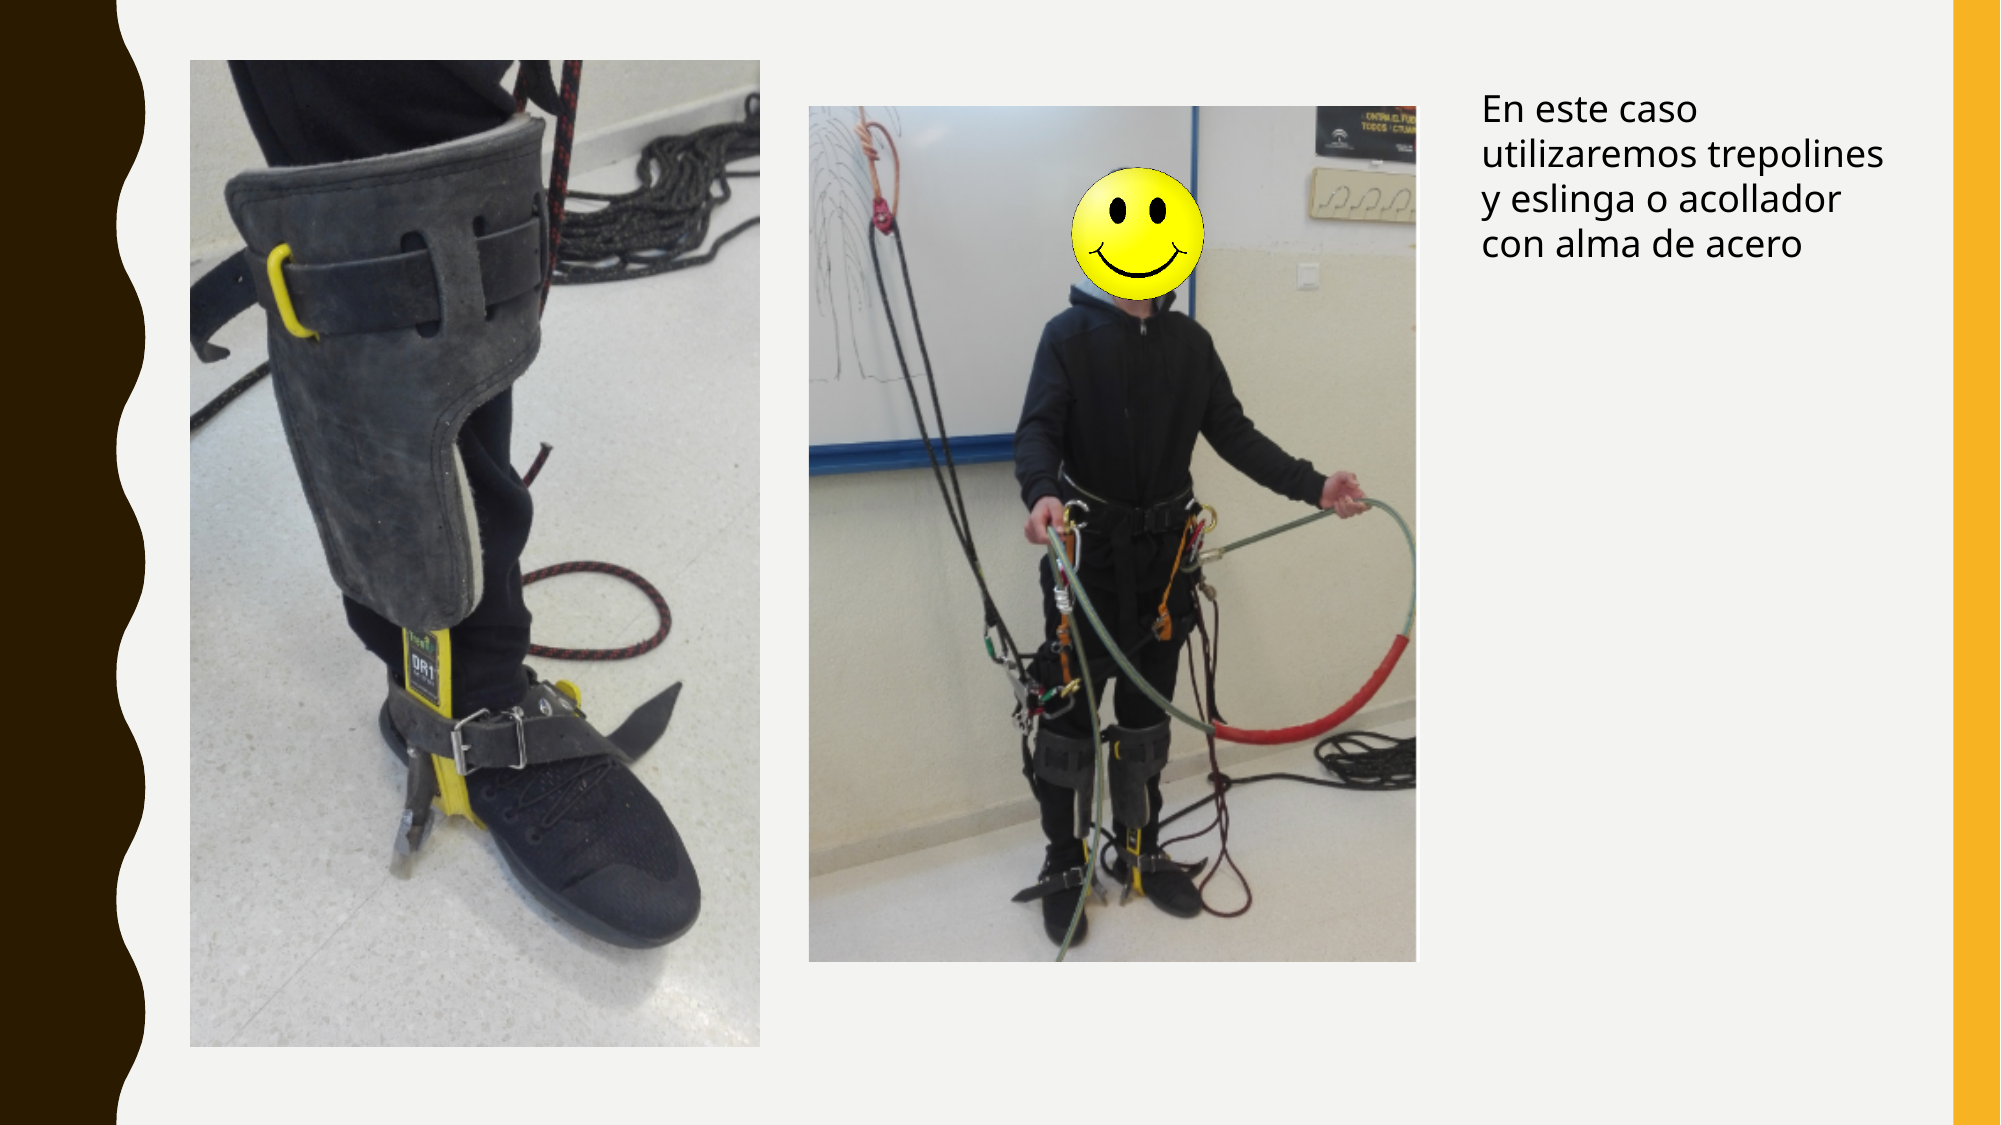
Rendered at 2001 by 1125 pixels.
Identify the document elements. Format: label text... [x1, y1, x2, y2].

picture [190, 60, 760, 1047]
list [808, 106, 1420, 962]
picture [1068, 164, 1207, 303]
text_box En este caso utilizaremos trepolines y eslinga o acollador con alma de acero [1466, 77, 1928, 272]
